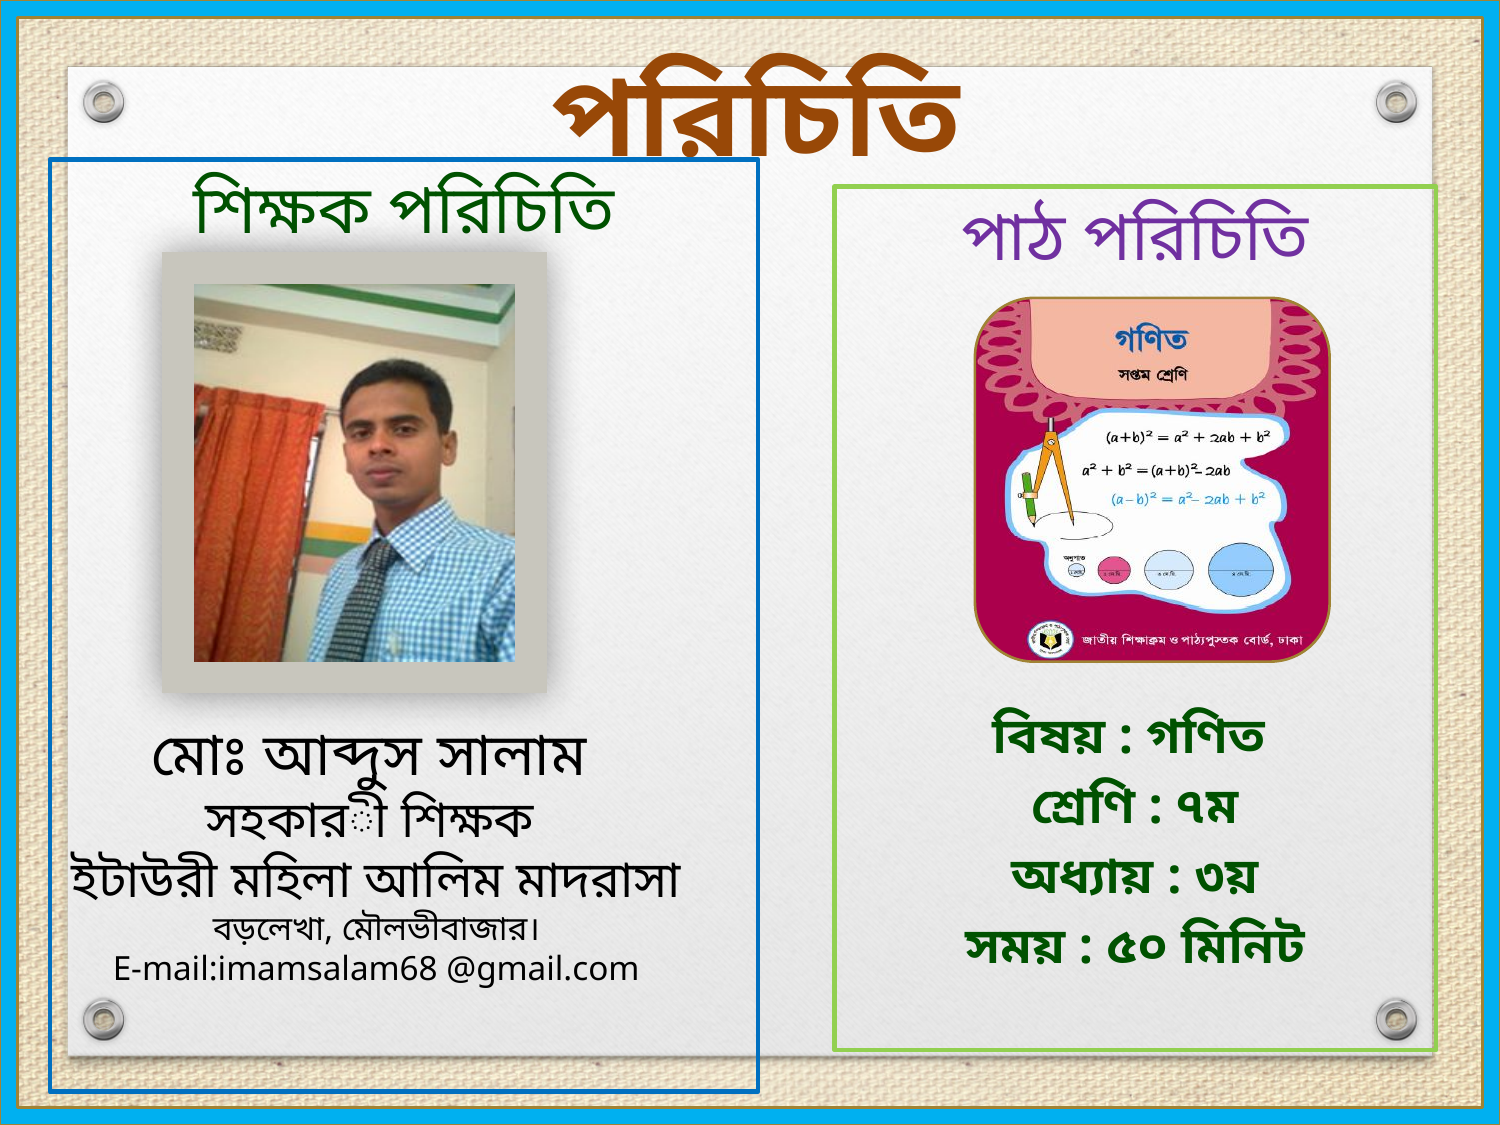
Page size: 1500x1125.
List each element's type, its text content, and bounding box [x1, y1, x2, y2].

text_box [0, 0, 1500, 1125]
text_box পরিচিতি [515, 62, 996, 159]
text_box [49, 159, 1437, 1092]
picture [19, 19, 1481, 1106]
